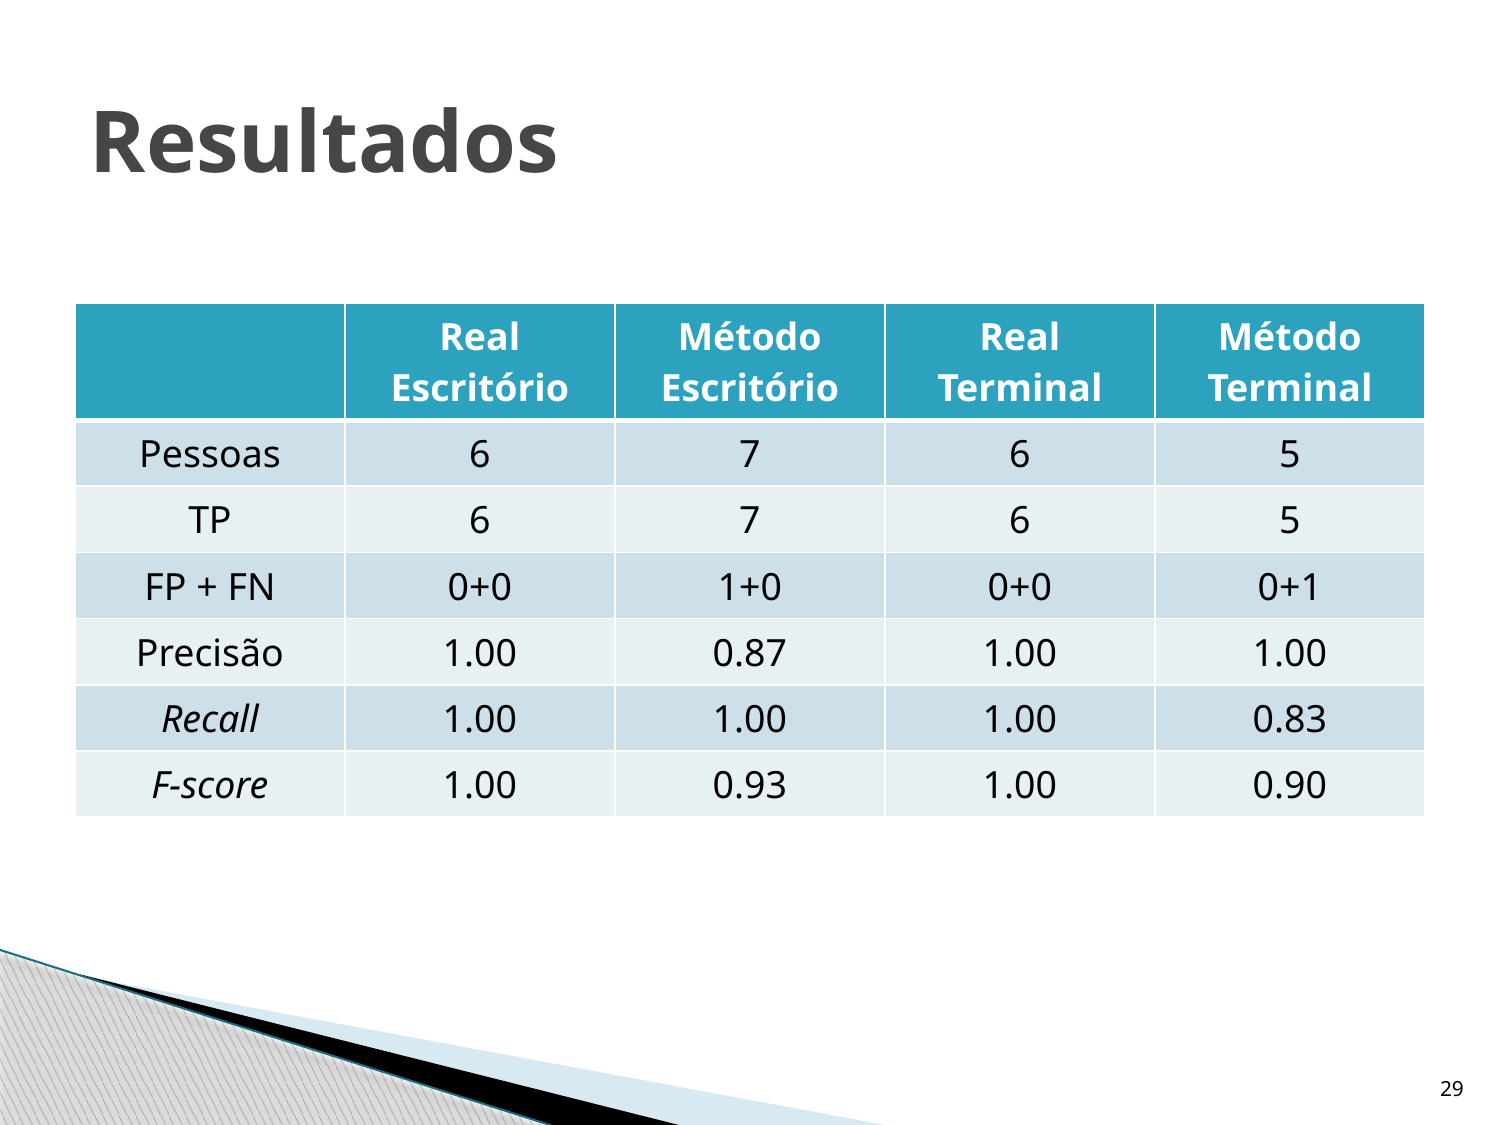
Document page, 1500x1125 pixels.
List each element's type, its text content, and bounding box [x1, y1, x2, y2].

slide_number 29 [1418, 1051, 1479, 1112]
table_cell 0.83 [1156, 686, 1424, 750]
table_cell 5 [1156, 487, 1424, 552]
table_cell 6 [886, 423, 1154, 485]
table_cell 1.00 [616, 686, 884, 750]
table_cell 0+0 [886, 553, 1154, 618]
table_cell 0.90 [1156, 752, 1424, 816]
table_cell 5 [1156, 423, 1424, 485]
table_cell 1+0 [616, 553, 884, 618]
table_cell TP [76, 487, 344, 552]
table_cell 6 [346, 423, 614, 485]
table_cell F-score [76, 752, 344, 816]
table_cell Pessoas [76, 423, 344, 485]
title Resultados [75, 45, 1425, 233]
table_cell 0.93 [616, 752, 884, 816]
table_cell 1.00 [886, 752, 1154, 816]
table_cell Precisão [76, 619, 344, 684]
table_cell 1.00 [1156, 619, 1424, 684]
table_header Método Escritório [616, 304, 884, 418]
table_cell 1.00 [886, 686, 1154, 750]
table_cell 7 [616, 423, 884, 485]
table_cell 7 [616, 487, 884, 552]
table_header Real Escritório [346, 304, 614, 418]
table_cell Recall [76, 686, 344, 750]
table_cell 0+1 [1156, 553, 1424, 618]
table_cell 1.00 [346, 752, 614, 816]
table_cell 6 [886, 487, 1154, 552]
table_cell FP + FN [76, 553, 344, 618]
table_cell 6 [346, 487, 614, 552]
table_header [76, 304, 344, 418]
table_header Real Terminal [886, 304, 1154, 418]
table_cell 1.00 [346, 619, 614, 684]
table_header Método Terminal [1156, 304, 1424, 418]
table_cell 1.00 [346, 686, 614, 750]
table_cell 1.00 [886, 619, 1154, 684]
table_cell 0.87 [616, 619, 884, 684]
table_cell 0+0 [346, 553, 614, 618]
